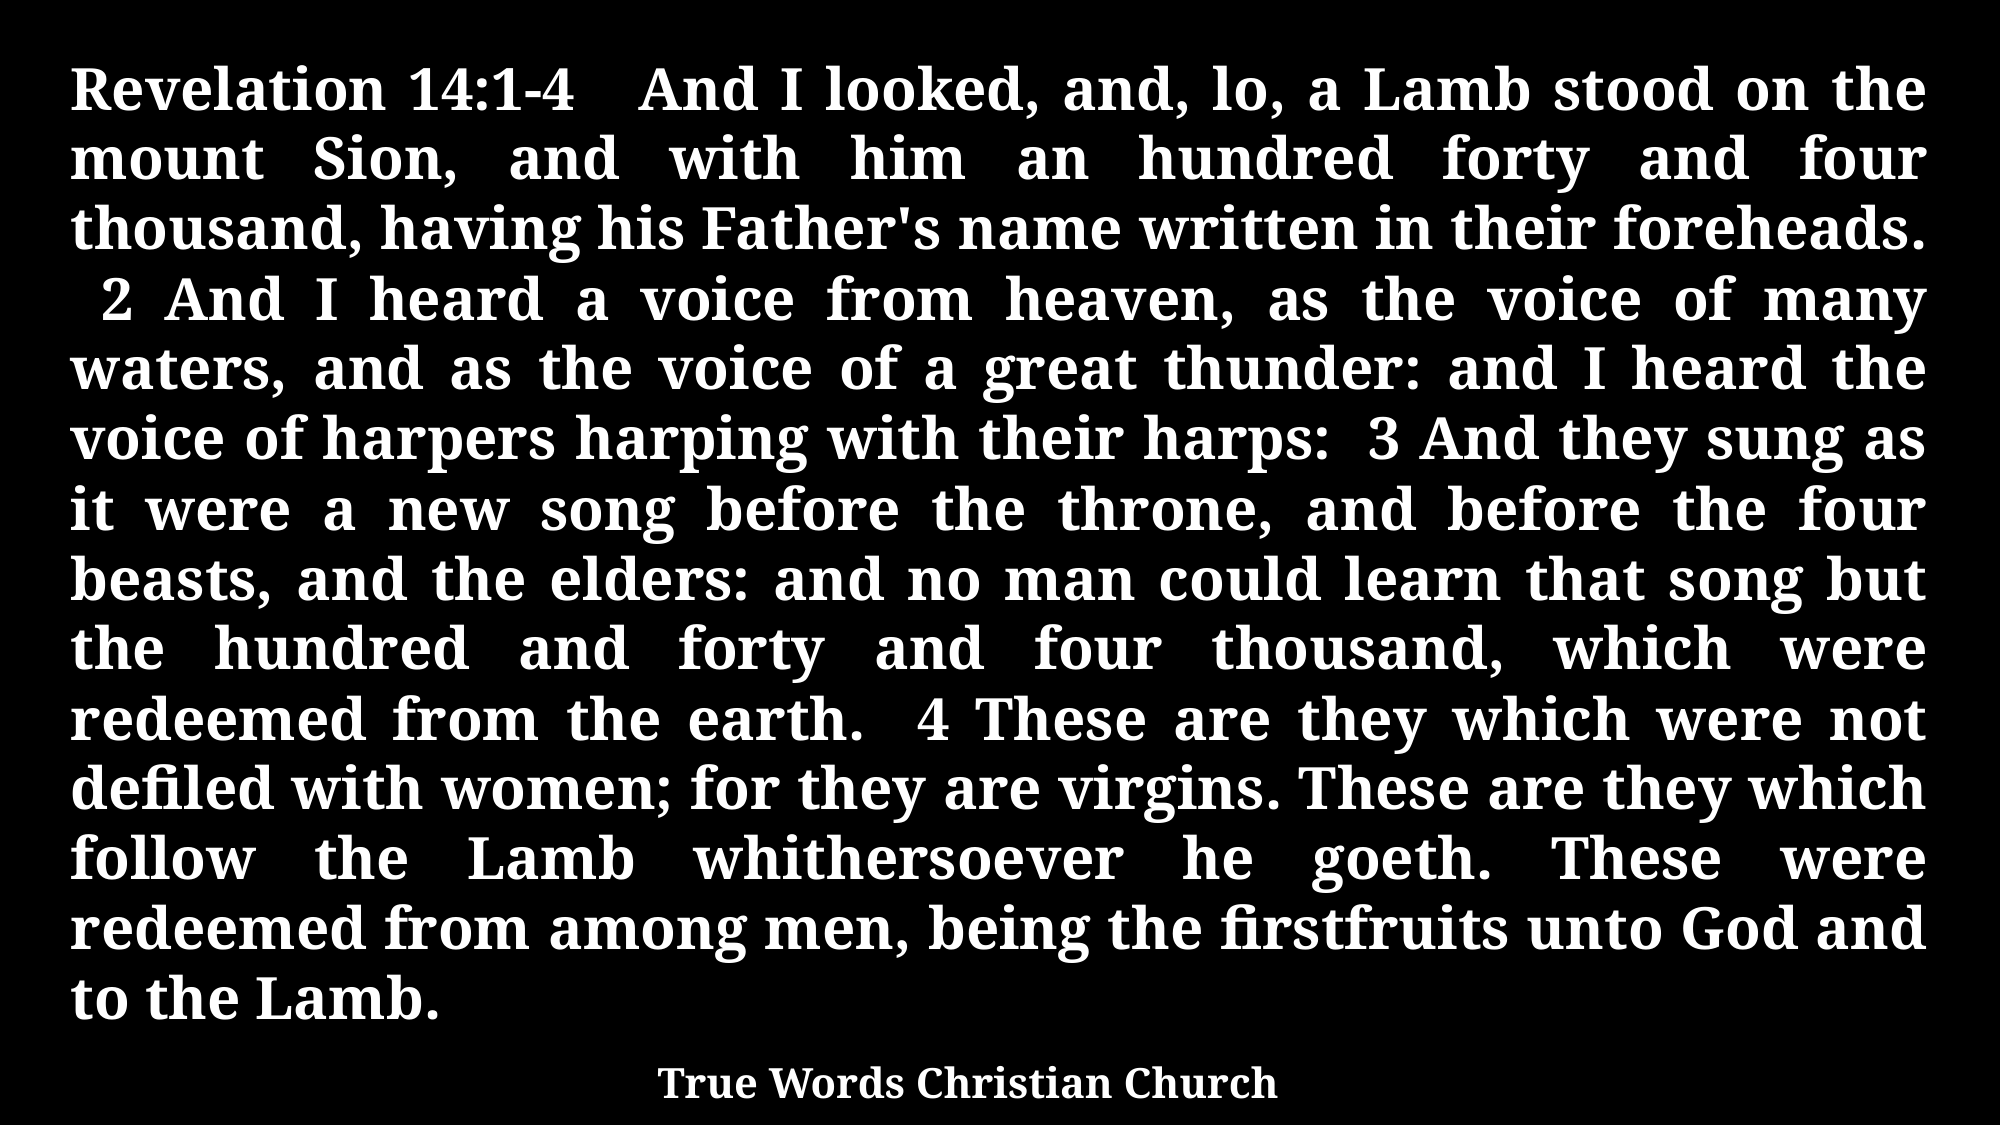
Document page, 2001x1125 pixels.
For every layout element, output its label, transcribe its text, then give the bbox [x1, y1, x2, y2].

text_box Revelation 14:1-4 And I looked, and, lo, a Lamb stood on the mount Sion, and with him an hundred forty and four thousand, having his Father's name written in their foreheads. 2 And I heard a voice from heaven, as the voice of many waters, and as the voice of a great thunder: and I heard the voice of harpers harping with their harps: 3 And they sung as it were a new song before the throne, and before the four beasts, and the elders: and no man could learn that song but the hundred and forty and four thousand, which were redeemed from the earth. 4 These are they which were not defiled with women; for they are virgins. These are they which follow the Lamb whithersoever he goeth. These were redeemed from among men, being the firstfruits unto God and to the Lamb. [55, 44, 1944, 1039]
text_box True Words Christian Church [642, 1049, 1294, 1114]
